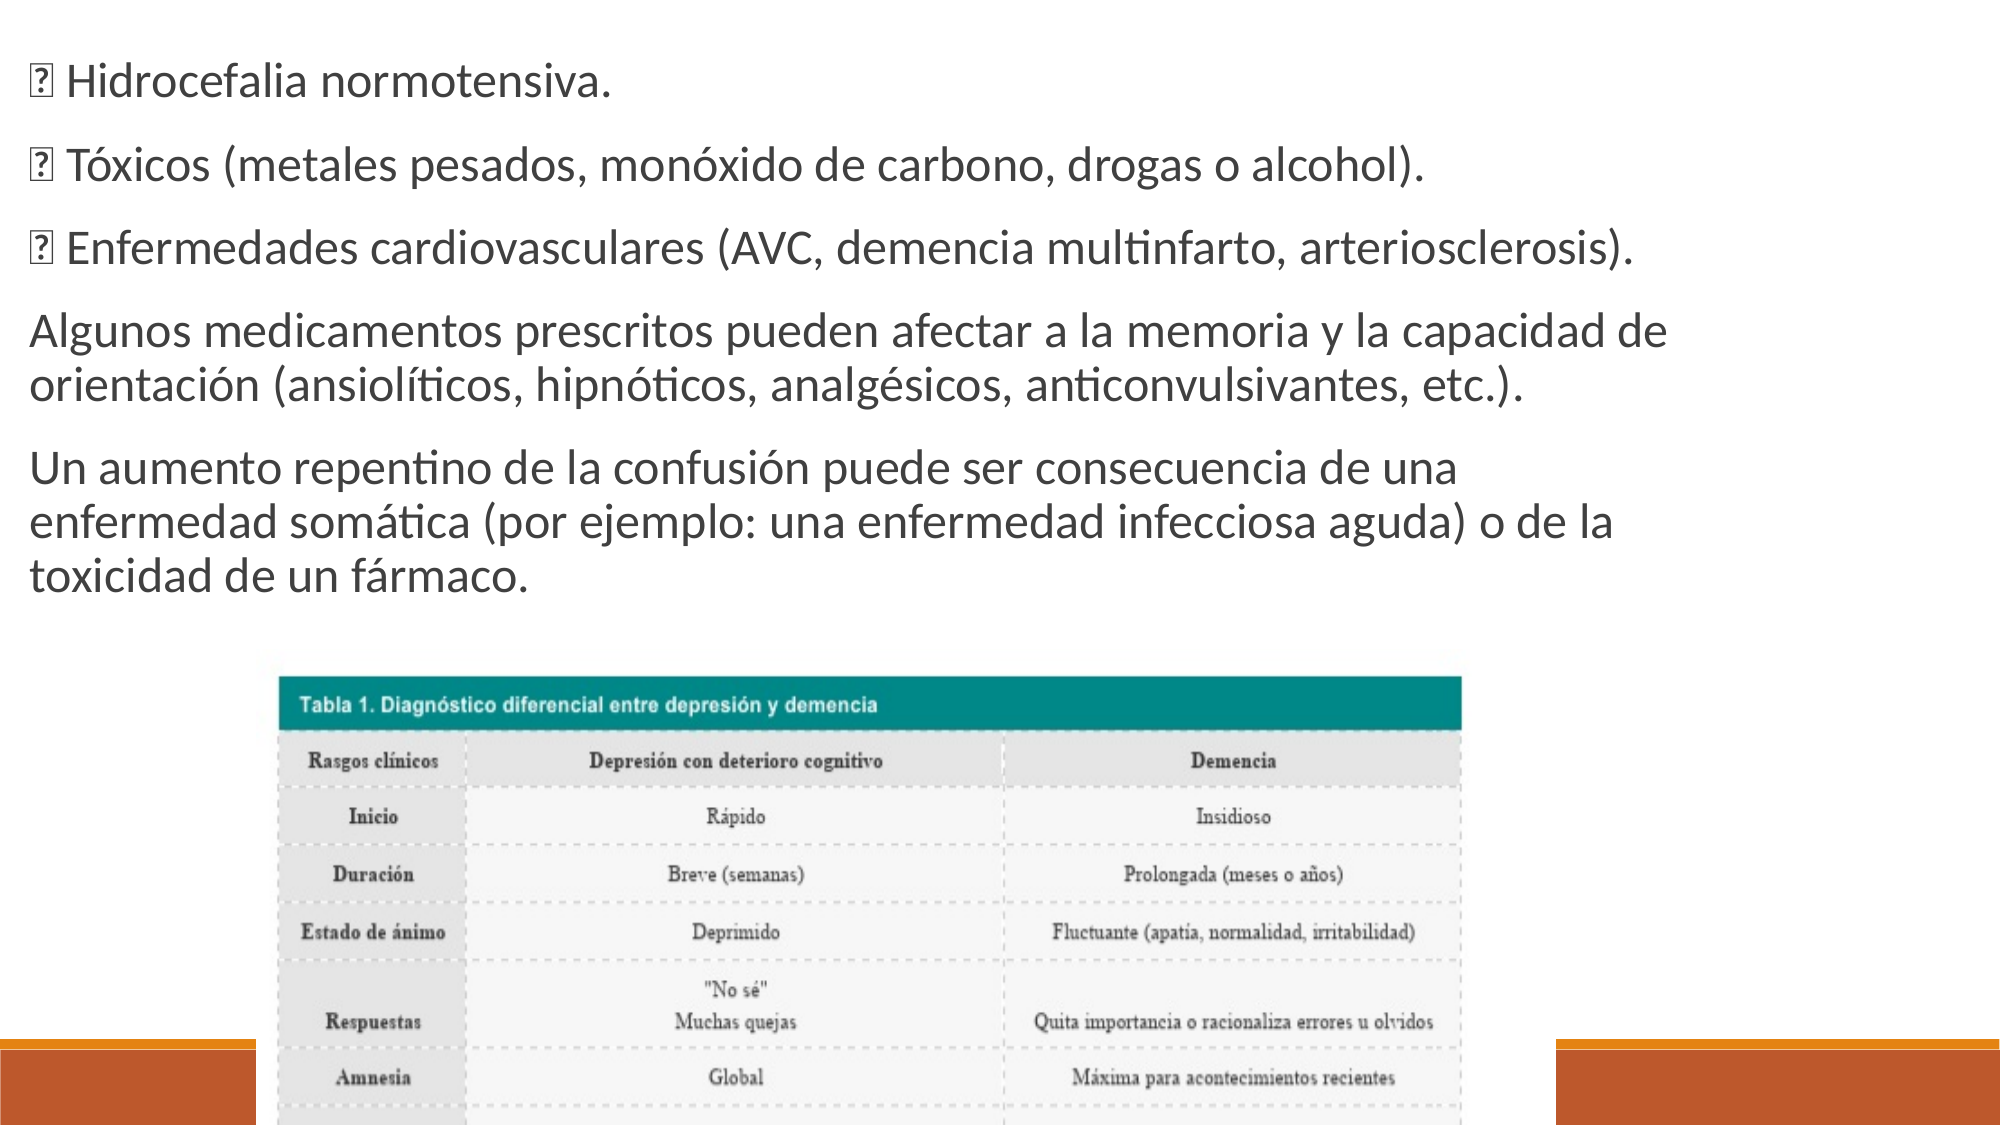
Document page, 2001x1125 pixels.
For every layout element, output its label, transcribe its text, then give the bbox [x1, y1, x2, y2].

picture [256, 648, 1557, 1125]
list  Hidrocefalia normotensiva.  Tóxicos (metales pesados, monóxido de carbono, drogas o alcohol).  Enfermedades cardiovasculares (AVC, demencia multinfarto, arteriosclerosis). Algunos medicamentos prescritos pueden afectar a la memoria y la capacidad de orientación (ansiolíticos, hipnóticos, analgésicos, anticonvulsivantes, etc.). Un aumento repentino de la confusión puede ser consecuencia de una enfermedad somática (por ejemplo: una enfermedad infecciosa aguda) o de la toxicidad de un fármaco. [29, 47, 1680, 708]
